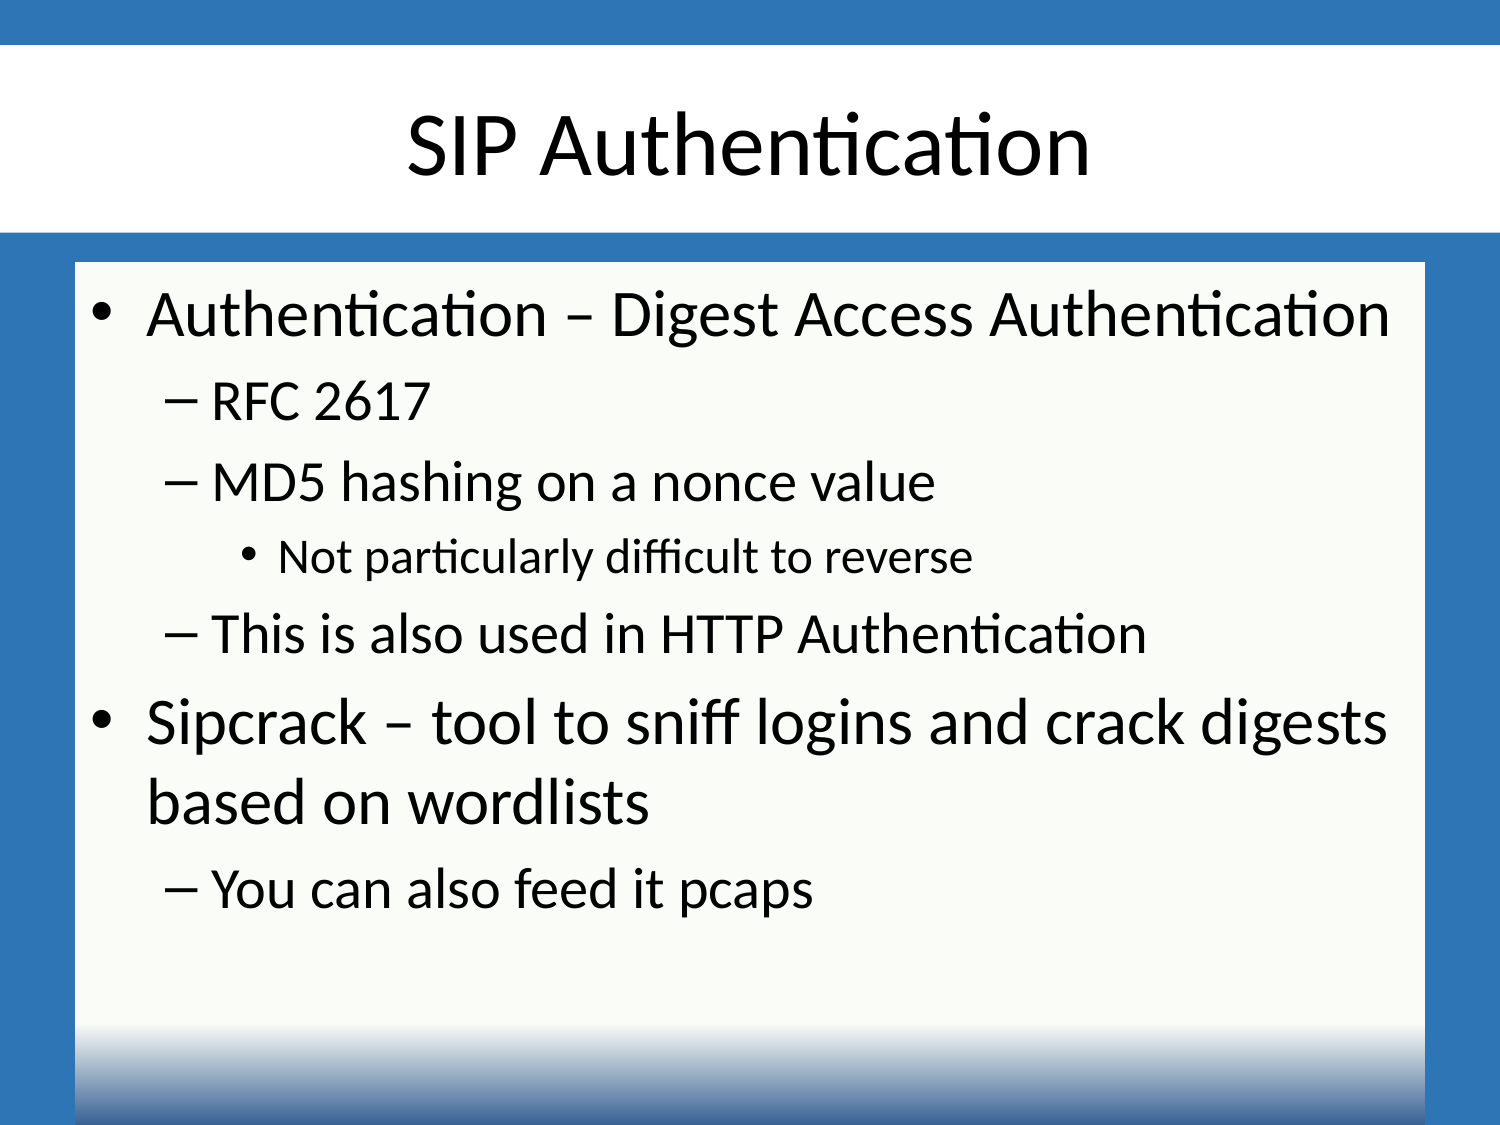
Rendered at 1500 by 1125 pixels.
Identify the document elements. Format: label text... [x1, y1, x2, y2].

title SIP Authentication [0, 45, 1500, 233]
list Authentication – Digest Access Authentication RFC 2617 MD5 hashing on a nonce value Not particularly difficult to reverse This is also used in HTTP Authentication Sipcrack – tool to sniff logins and crack digests based on wordlists You can also feed it pcaps [75, 262, 1425, 1125]
